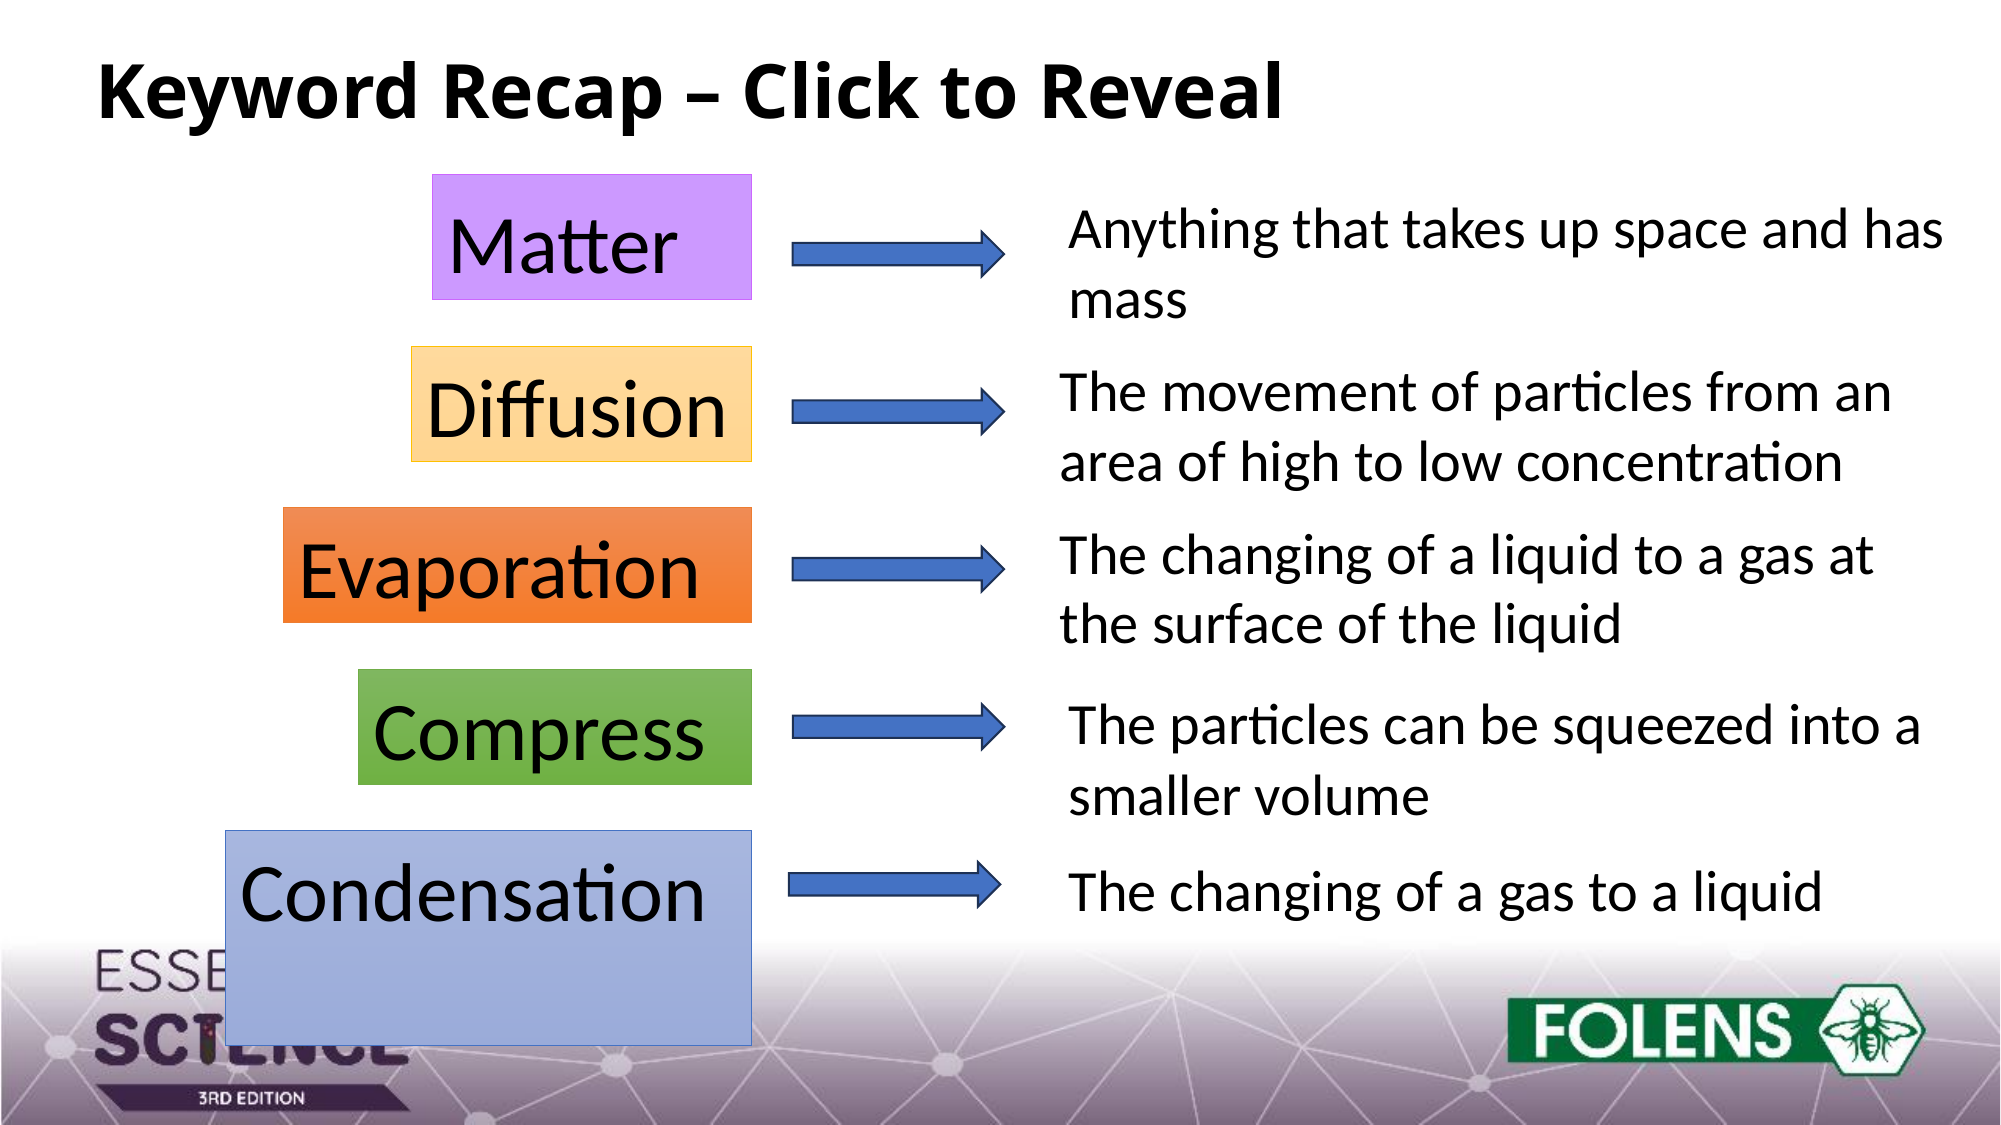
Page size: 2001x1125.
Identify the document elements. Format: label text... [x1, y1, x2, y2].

text_box Anything that takes up space and has mass [1053, 182, 1975, 338]
text_box Matter [432, 174, 752, 300]
text_box Compress [358, 669, 752, 785]
text_box Diffusion [411, 346, 752, 462]
text_box [787, 859, 1002, 910]
text_box Evaporation [283, 507, 752, 623]
picture [0, 0, 2001, 1125]
text_box [791, 386, 1006, 437]
text_box [791, 544, 1006, 594]
text_box The changing of a liquid to a gas at the surface of the liquid [1045, 508, 1966, 664]
text_box The particles can be squeezed into a smaller volume [1053, 679, 1975, 834]
text_box The movement of particles from an area of high to low concentration [1045, 345, 1966, 501]
text_box [791, 701, 1006, 752]
text_box Condensation [225, 830, 752, 1046]
text_box The changing of a gas to a liquid [1053, 846, 1975, 931]
text_box [791, 229, 1006, 279]
text_box Keyword Recap – Click to Reveal [80, 36, 1500, 142]
